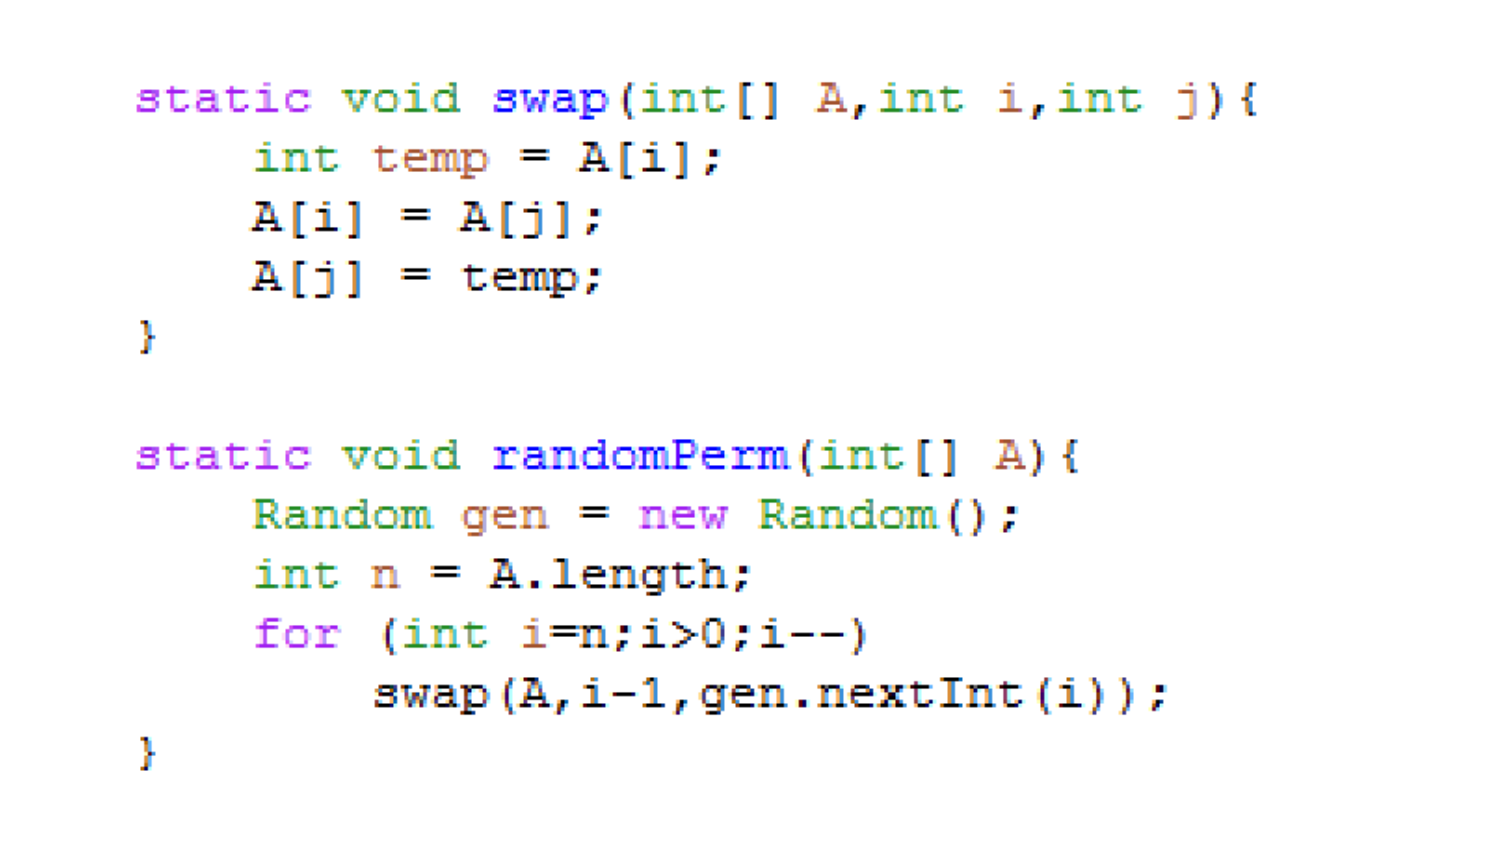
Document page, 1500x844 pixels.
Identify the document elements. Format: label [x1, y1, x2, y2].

picture [76, 31, 1329, 805]
